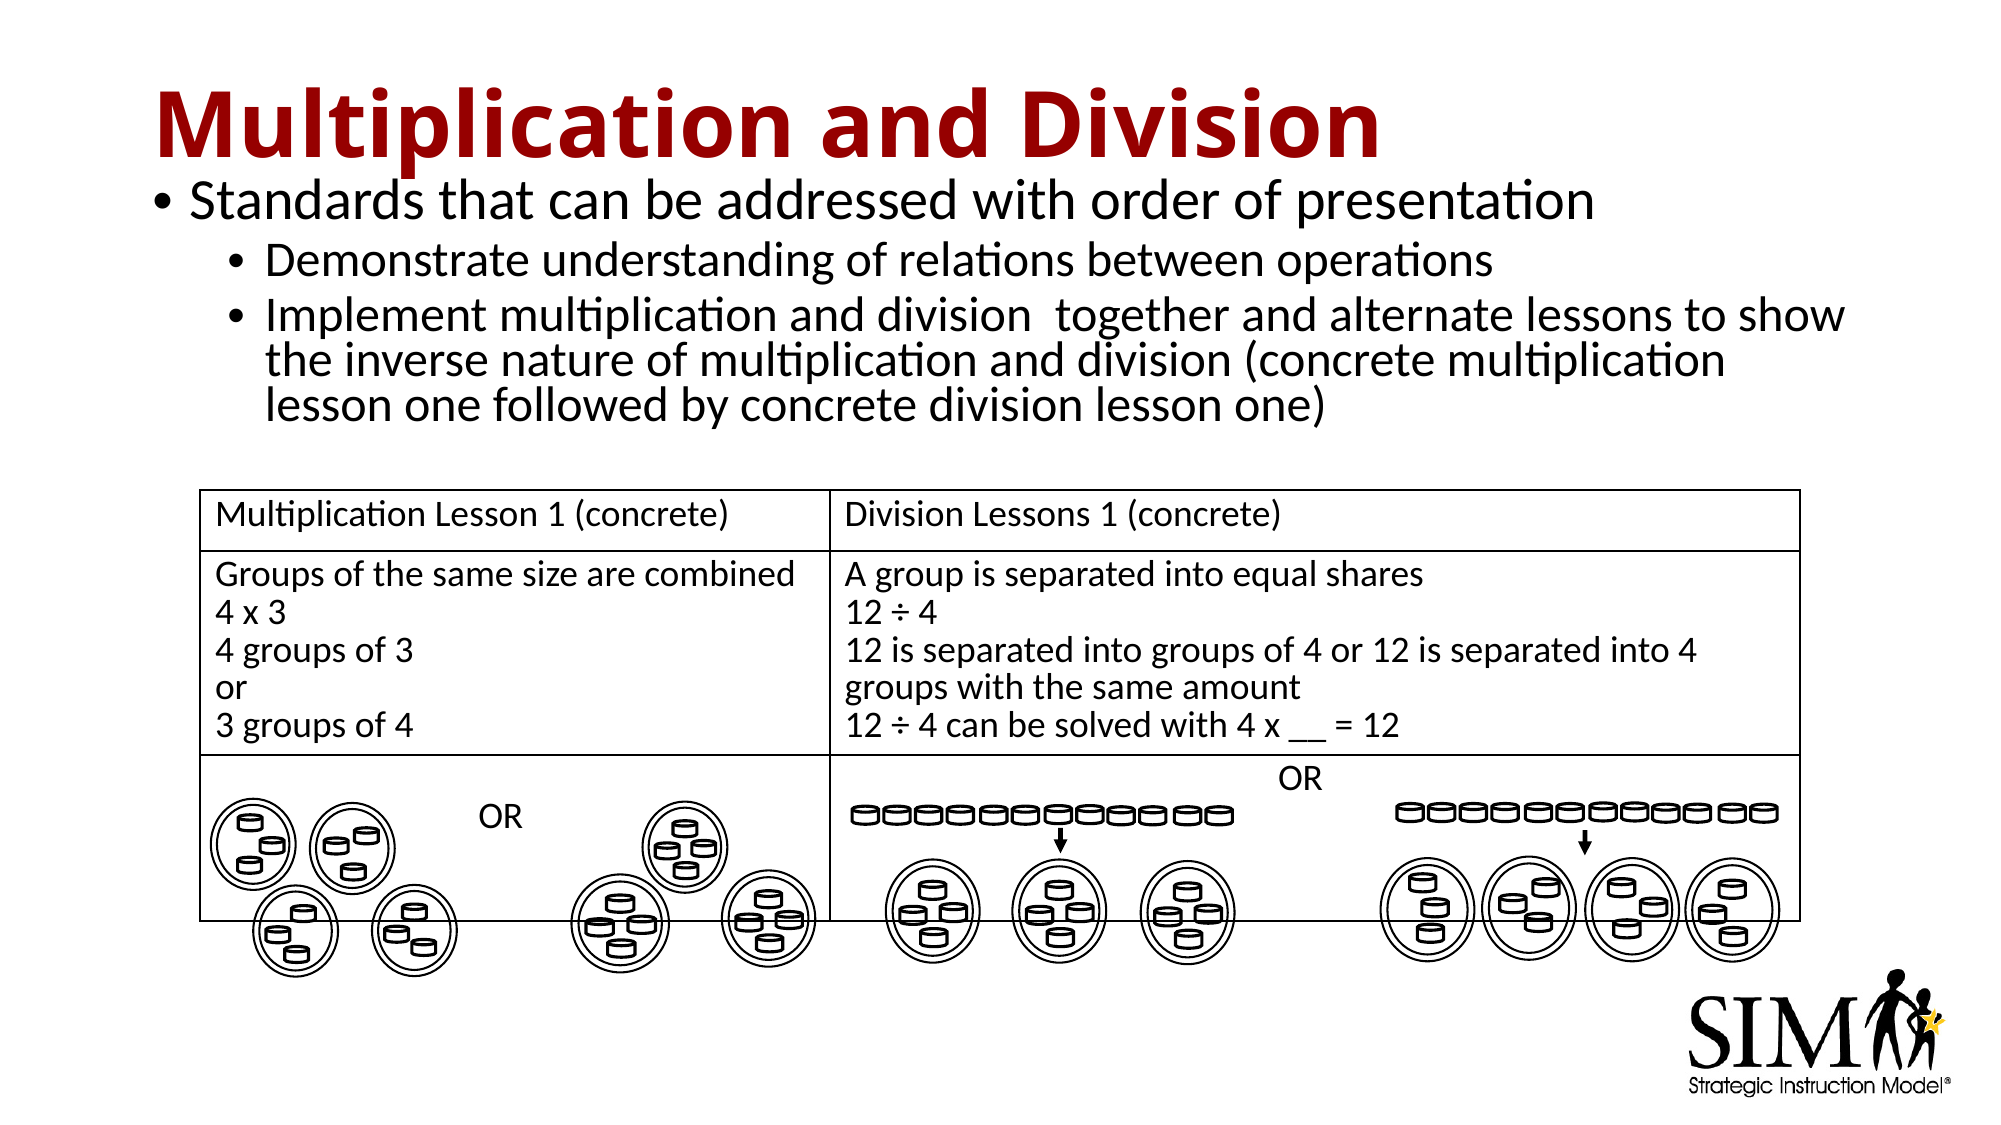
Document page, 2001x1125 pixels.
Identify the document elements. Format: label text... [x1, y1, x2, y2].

table_cell OR [831, 756, 1799, 920]
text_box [371, 884, 457, 977]
table_cell A group is separated into equal shares 12 ÷ 4 12 is separated into groups of 4 or 12 is separated into 4 groups with the same amount 12 ÷ 4 can be solved with 4 x __ = 12 [831, 552, 1799, 754]
table_cell Groups of the same size are combined 4 x 3 4 groups of 3 or 3 groups of 4 [201, 552, 829, 754]
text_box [210, 798, 296, 890]
list Standards that can be addressed with order of presentation Demonstrate understanding of relations between operations Implement multiplication and division together and alternate lessons to show the inverse nature of multiplication and division (concrete multiplication lesson one followed by concrete division lesson one) [137, 169, 1863, 502]
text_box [309, 802, 395, 895]
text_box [1396, 802, 1780, 962]
table_header Division Lessons 1 (concrete) [831, 502, 1799, 550]
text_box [721, 870, 816, 967]
table_header Multiplication Lesson 1 (concrete) [201, 502, 829, 550]
title Multiplication and Division [137, 59, 1863, 169]
text_box [1379, 870, 1396, 950]
picture [1685, 967, 1954, 1100]
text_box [852, 805, 1235, 965]
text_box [253, 885, 339, 977]
table_cell OR [201, 756, 829, 920]
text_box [642, 801, 728, 893]
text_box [571, 874, 669, 973]
